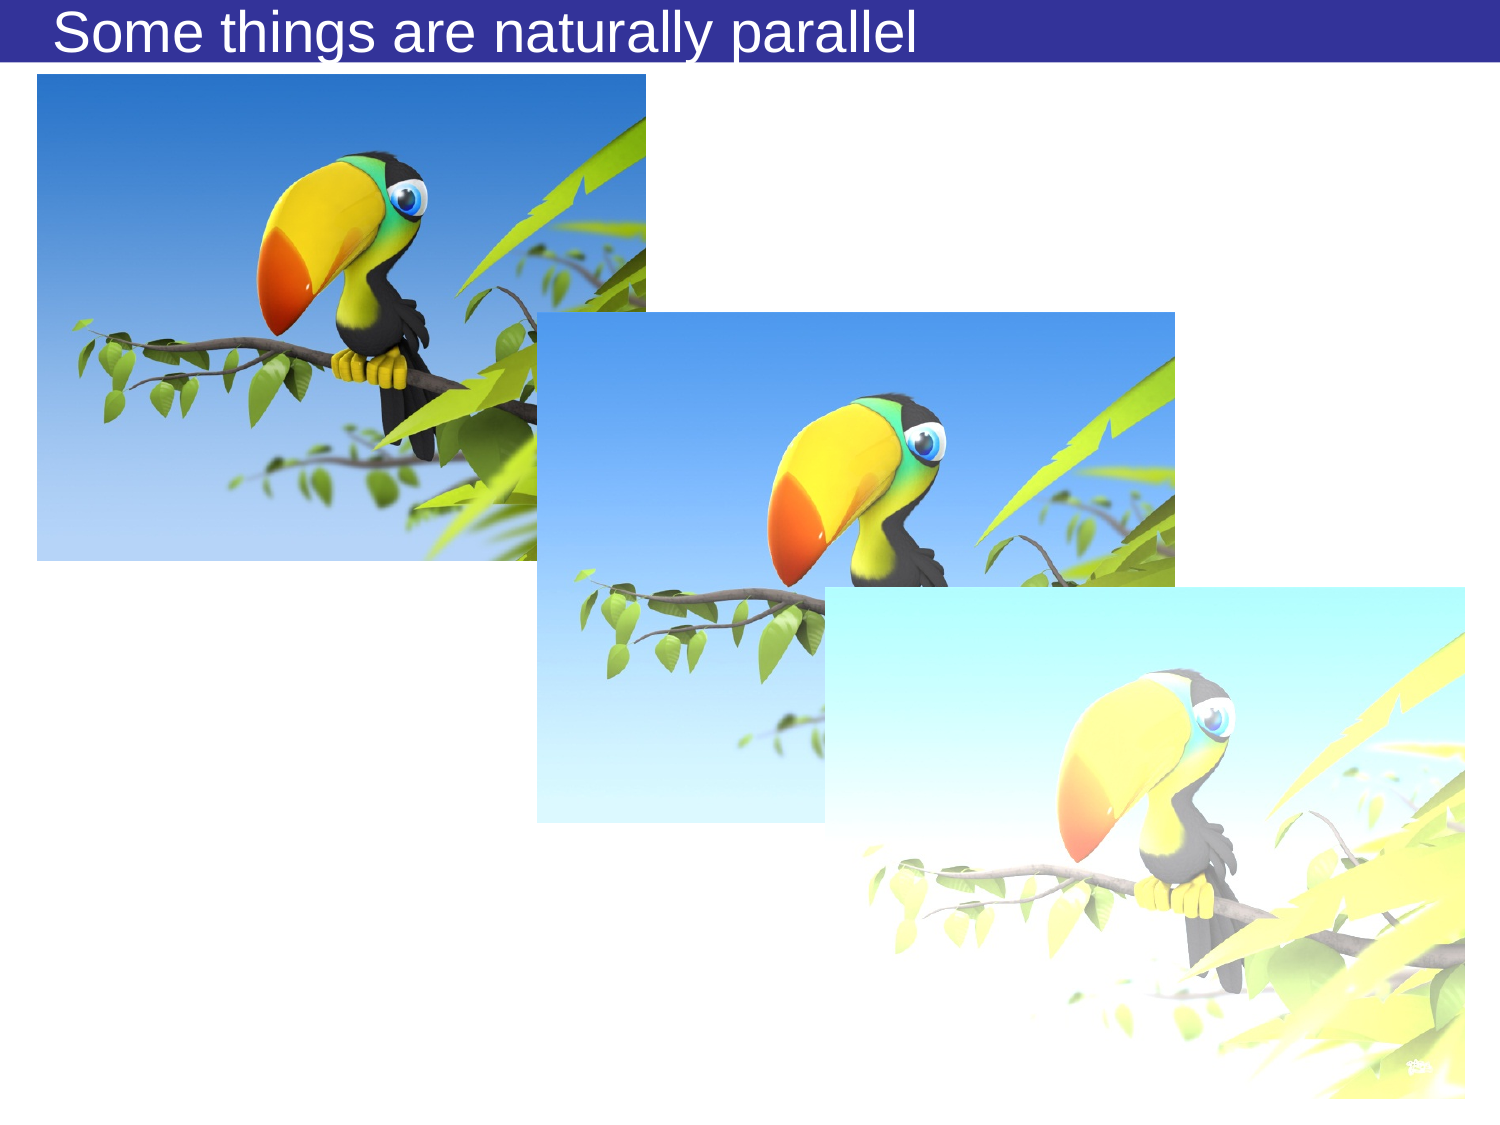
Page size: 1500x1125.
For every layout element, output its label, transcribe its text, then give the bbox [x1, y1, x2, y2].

picture [37, 74, 1465, 1099]
title Some things are naturally parallel [37, 7, 1426, 51]
